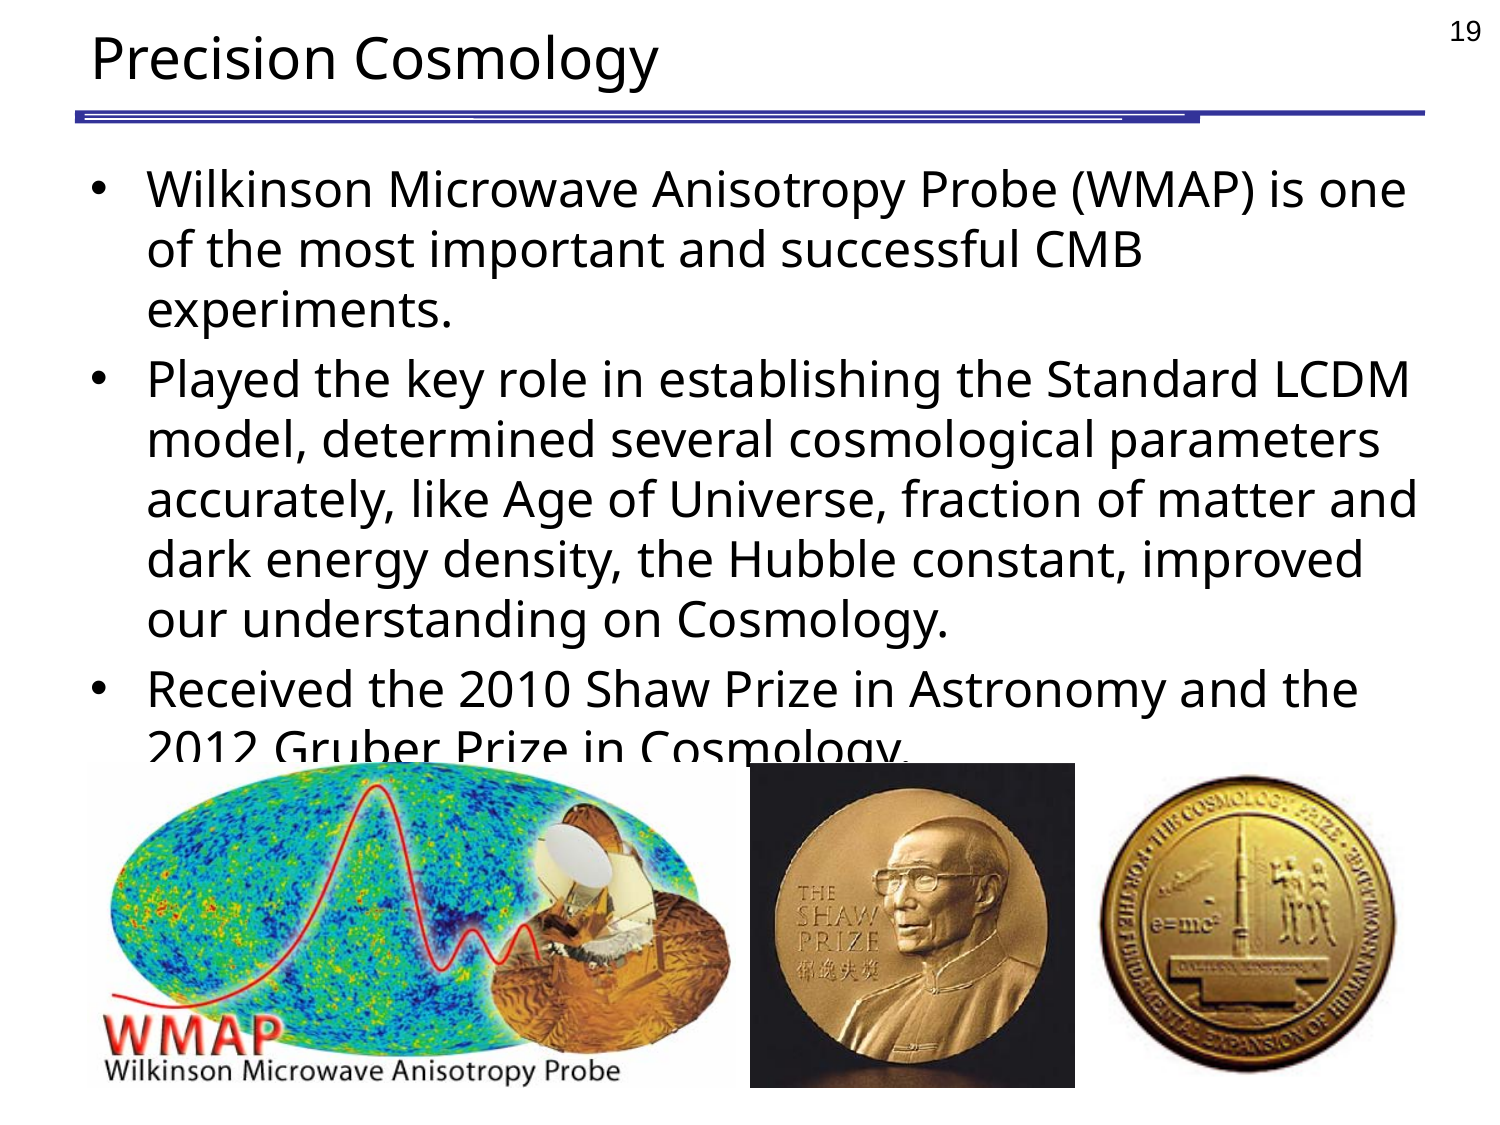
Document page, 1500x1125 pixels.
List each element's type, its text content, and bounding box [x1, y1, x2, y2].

picture [1080, 762, 1413, 1088]
slide_number 19 [1387, 4, 1498, 84]
picture [87, 762, 736, 1088]
title Precision Cosmology [74, 12, 1426, 101]
picture [749, 762, 1075, 1088]
list Wilkinson Microwave Anisotropy Probe (WMAP) is one of the most important and successful CMB experiments. Played the key role in establishing the Standard LCDM model, determined several cosmological parameters accurately, like Age of Universe, fraction of matter and dark energy density, the Hubble constant, improved our understanding on Cosmology. Received the 2010 Shaw Prize in Astronomy and the 2012 Gruber Prize in Cosmology. [74, 149, 1451, 1029]
